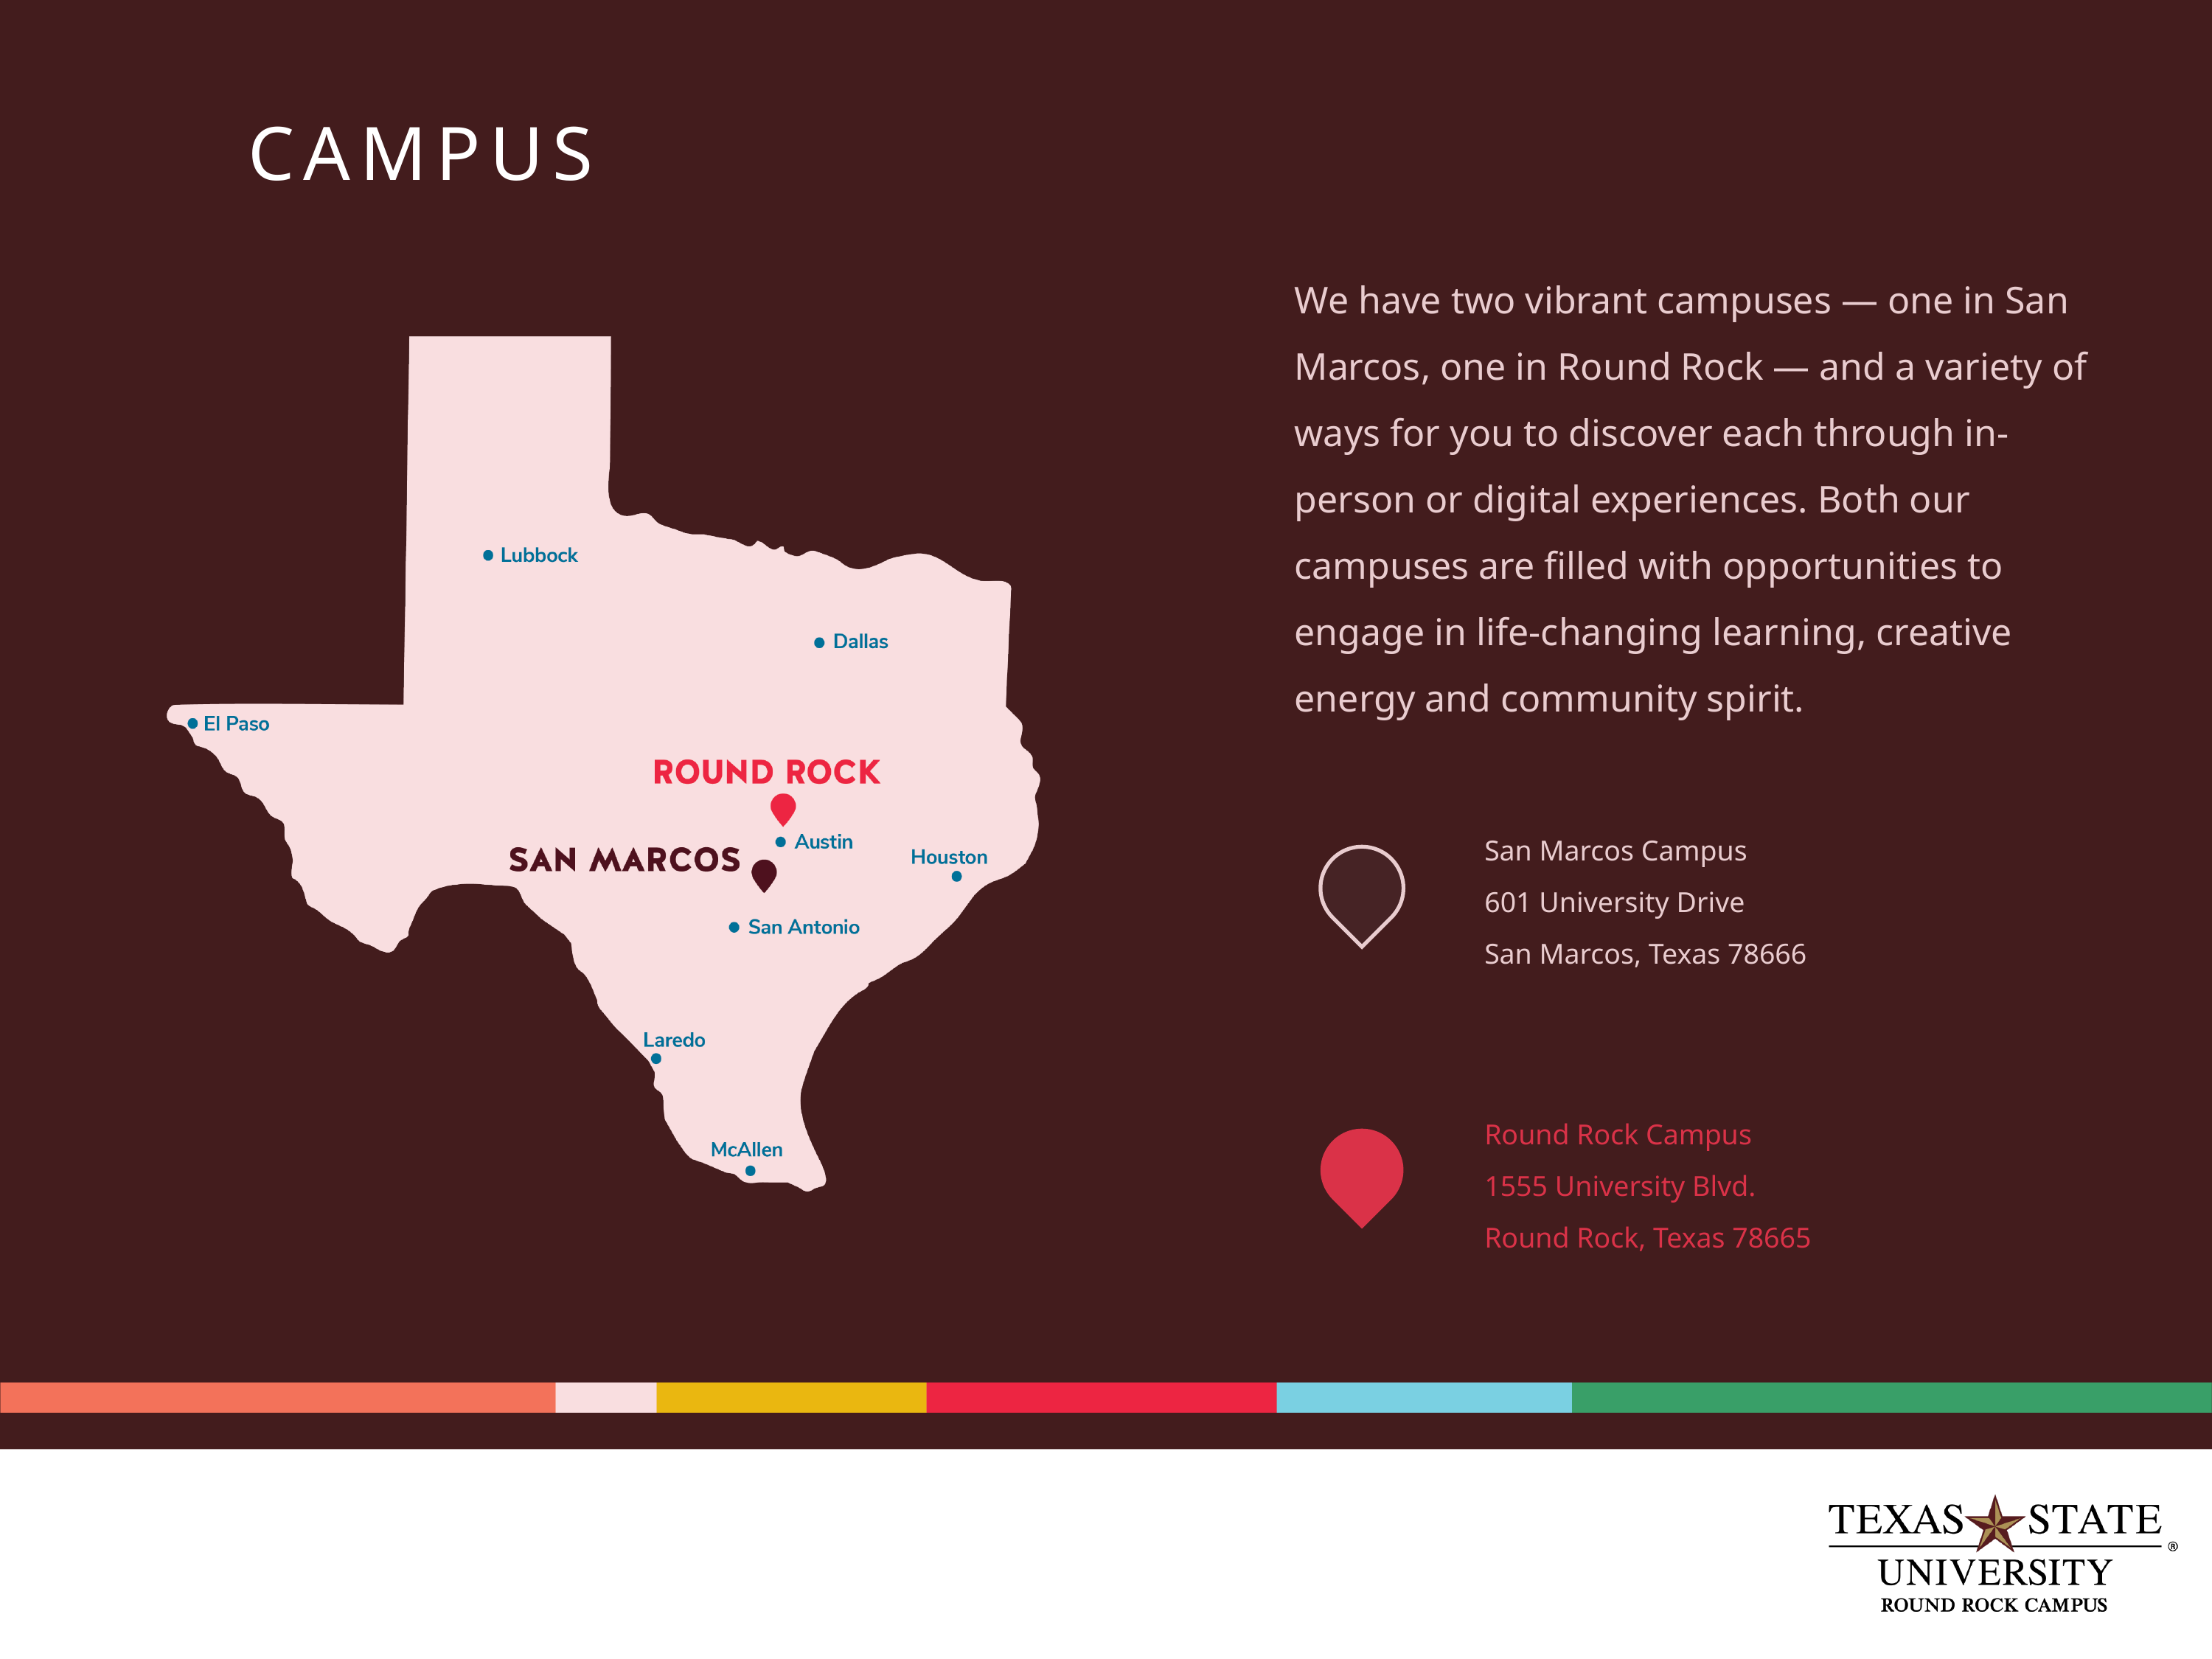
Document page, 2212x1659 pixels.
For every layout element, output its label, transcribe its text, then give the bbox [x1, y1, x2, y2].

picture [87, 220, 1165, 1294]
text_box We have two vibrant campuses — one in San Marcos, one in Round Rock — and a variety of ways for you to discover each through in-person or digital experiences. Both our campuses are filled with opportunities to engage in life-changing learning, creative energy and community spirit. [1284, 249, 2125, 725]
title CAMPUS [237, 111, 1786, 250]
text_box [1319, 846, 1405, 948]
picture [0, 1382, 2212, 1413]
picture [1811, 1460, 2180, 1659]
text_box San Marcos Campus 601 University Drive San Marcos, Texas 78666 [1473, 827, 2125, 975]
text_box [1319, 1127, 1405, 1230]
text_box Round Rock Campus 1555 University Blvd. Round Rock, Texas 78665 [1473, 1111, 2125, 1259]
